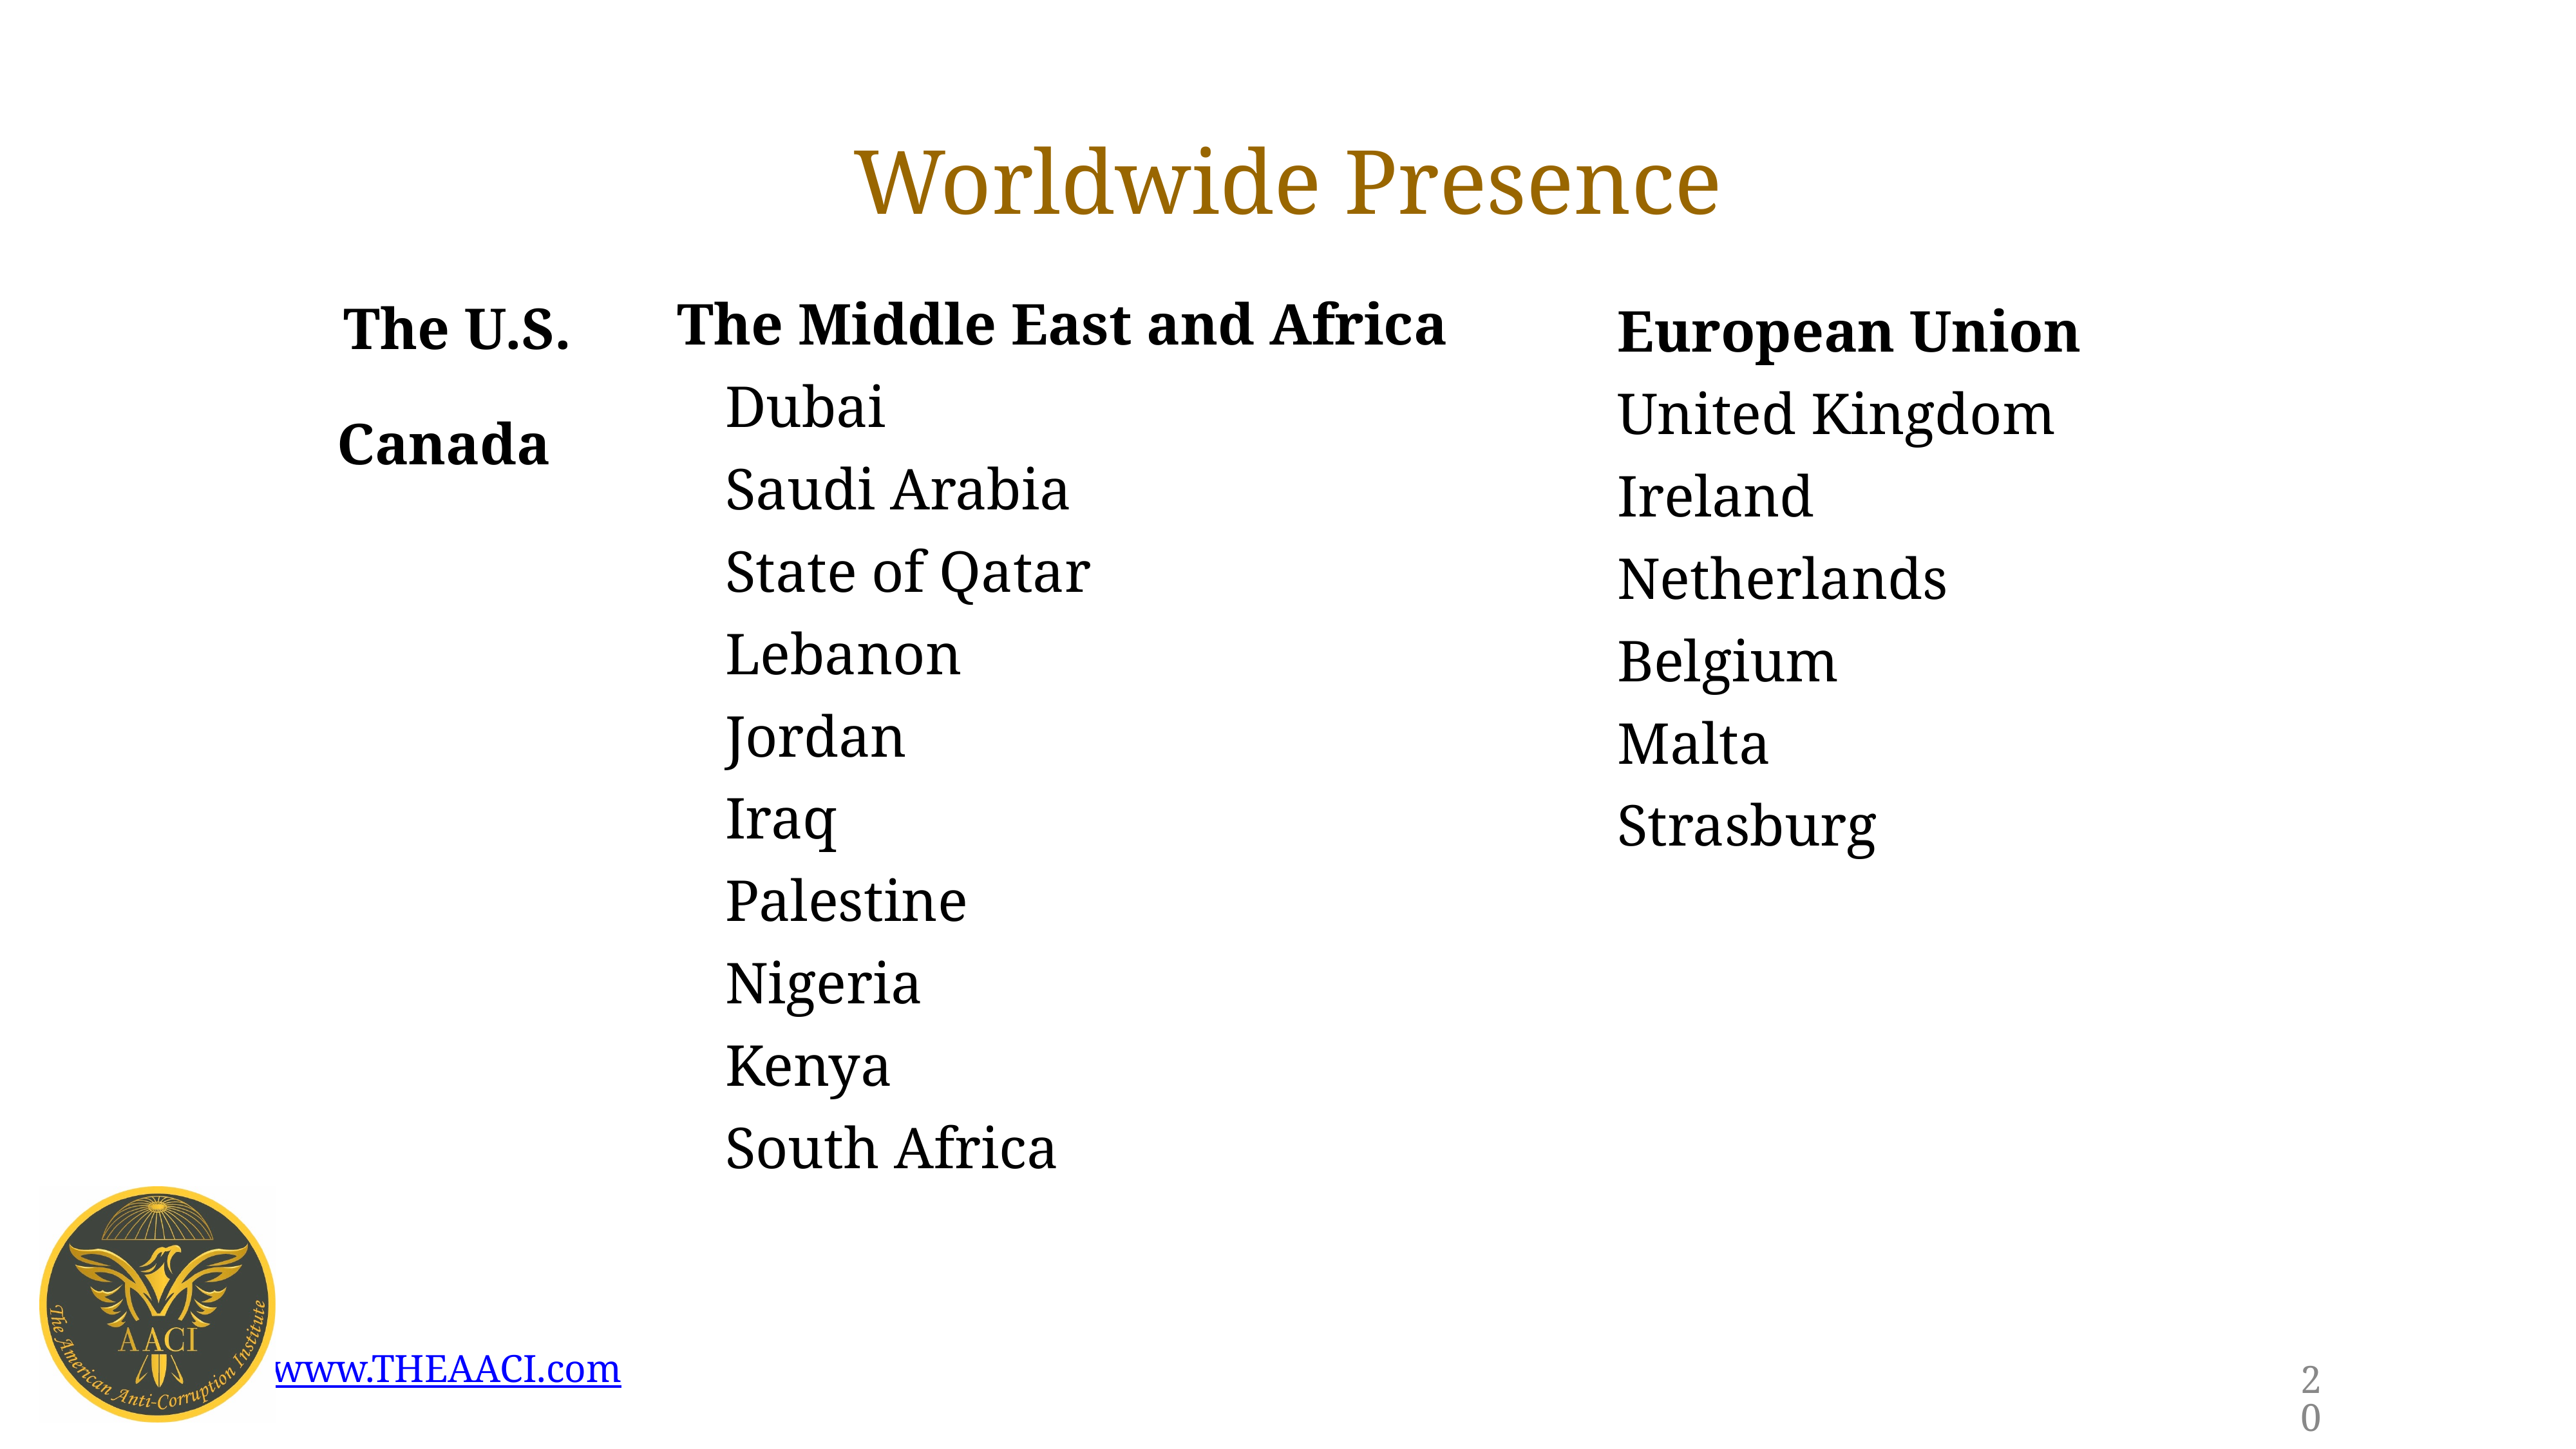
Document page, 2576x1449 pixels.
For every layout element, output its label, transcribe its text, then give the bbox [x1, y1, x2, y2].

text_box Canada [326, 397, 563, 488]
text_box European Union United Kingdom Ireland Netherlands Belgium Malta Strasburg [1605, 283, 2226, 961]
text_box The Middle East and Africa Dubai Saudi Arabia State of Qatar Lebanon Jordan Iraq Palestine Nigeria Kenya South Africa [665, 276, 1459, 1191]
slide_number 20 [2287, 1348, 2333, 1416]
text_box The U.S. [332, 281, 583, 373]
title Worldwide Presence [243, 57, 2333, 301]
picture [39, 1186, 276, 1423]
